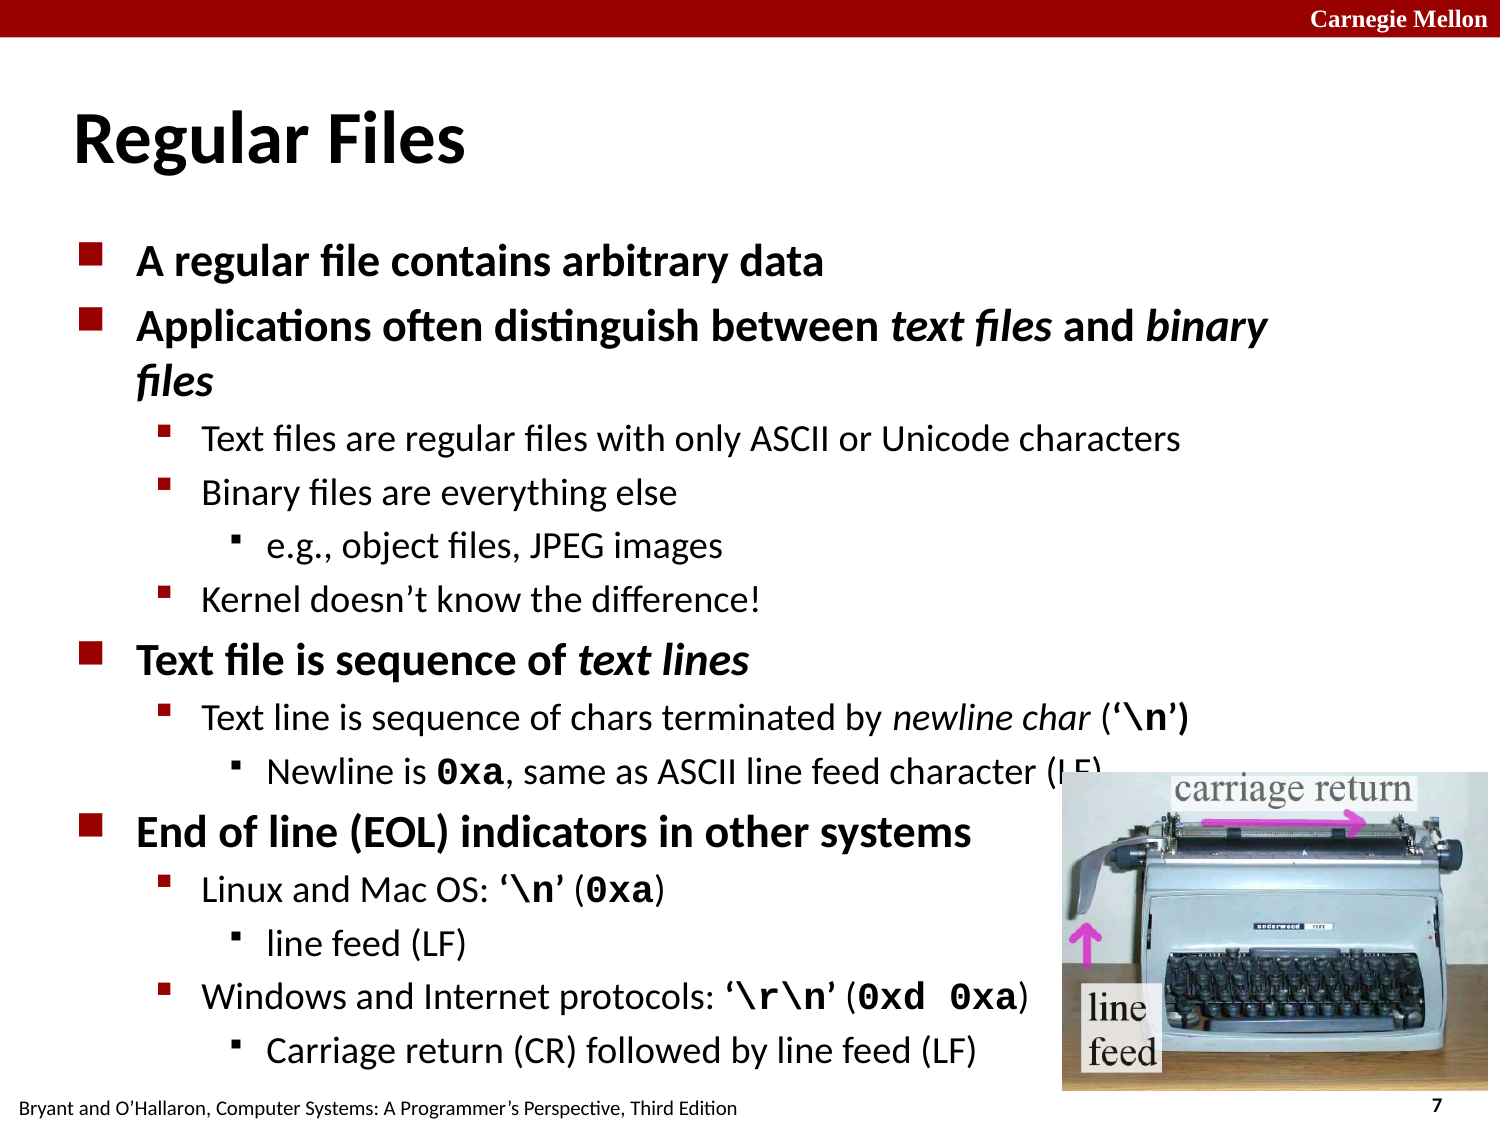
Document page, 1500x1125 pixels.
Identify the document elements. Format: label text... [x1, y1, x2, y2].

title Regular Files [58, 71, 1305, 197]
list A regular file contains arbitrary data Applications often distinguish between text files and binary files Text files are regular files with only ASCII or Unicode characters Binary files are everything else e.g., object files, JPEG images Kernel doesn’t know the difference! Text file is sequence of text lines Text line is sequence of chars terminated by newline char (‘\n’) Newline is 0xa, same as ASCII line feed character (LF) End of line (EOL) indicators in other systems Linux and Mac OS: ‘\n’ (0xa) line feed (LF) Windows and Internet protocols: ‘\r\n’ (0xd 0xa) Carriage return (CR) followed by line feed (LF) [64, 223, 1361, 1088]
picture [1062, 771, 1488, 1092]
